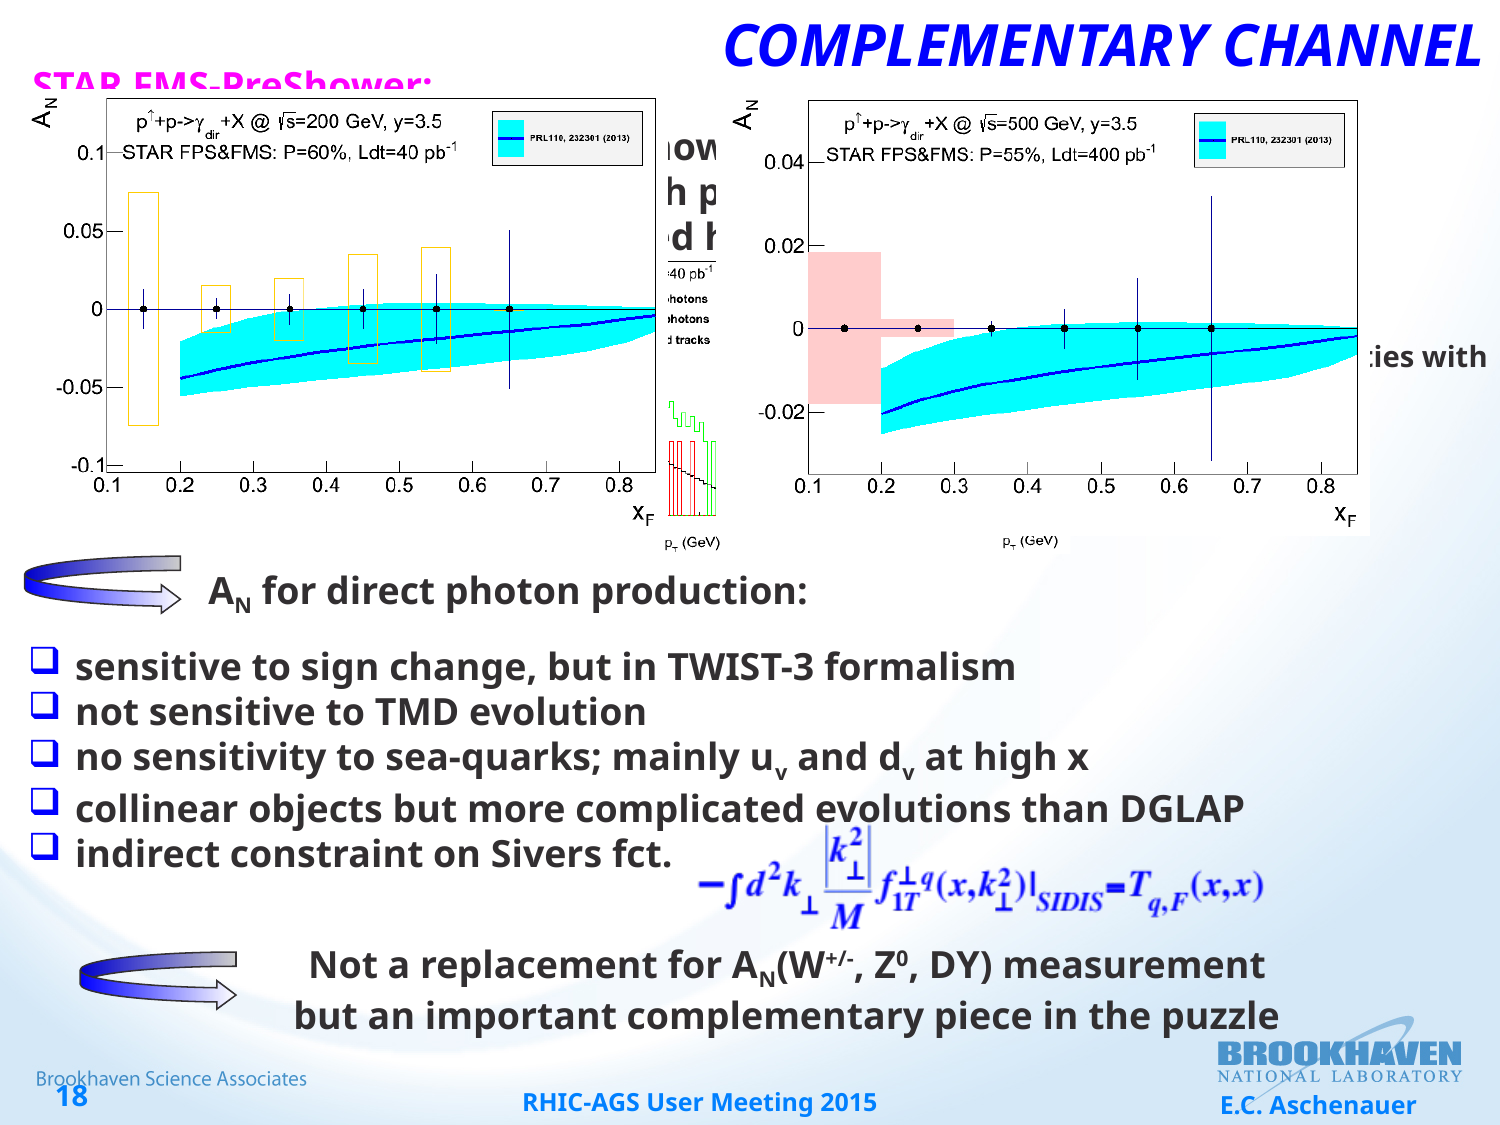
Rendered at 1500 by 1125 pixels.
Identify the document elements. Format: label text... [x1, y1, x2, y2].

text_box 3 layer preshower in front of the FMS, distinguish photons, electrons/positrons and charged hadrons  installed for RUN-15 [673, 115, 711, 242]
slide_number E.C. Aschenauer [1204, 1063, 1481, 1125]
text_box Note: similar capabilities with PHENIX MPC-EX [1374, 295, 1500, 416]
text_box sensitive to sign change, but in TWIST-3 formalism not sensitive to TMD evolution no sensitivity to sea-quarks; mainly uv and dv at high x collinear objects but more complicated evolutions than DGLAP indirect constraint on Sivers fct. [13, 636, 1262, 927]
text_box AN for direct photon production: [193, 559, 824, 626]
text_box Not a replacement for AN(W+/-, Z0, DY) measurement but an important complementary piece in the puzzle [278, 933, 1296, 1045]
text_box [80, 952, 236, 1010]
slide_number 18 [3, 1064, 104, 1125]
text_box STAR FMS-PreShower: [17, 54, 449, 88]
text_box [24, 556, 181, 614]
footer RHIC-AGS User Meeting 2015 [333, 1063, 1067, 1125]
picture [0, 1, 1500, 1125]
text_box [695, 821, 1265, 931]
title Complementary Channel [124, 0, 1500, 101]
